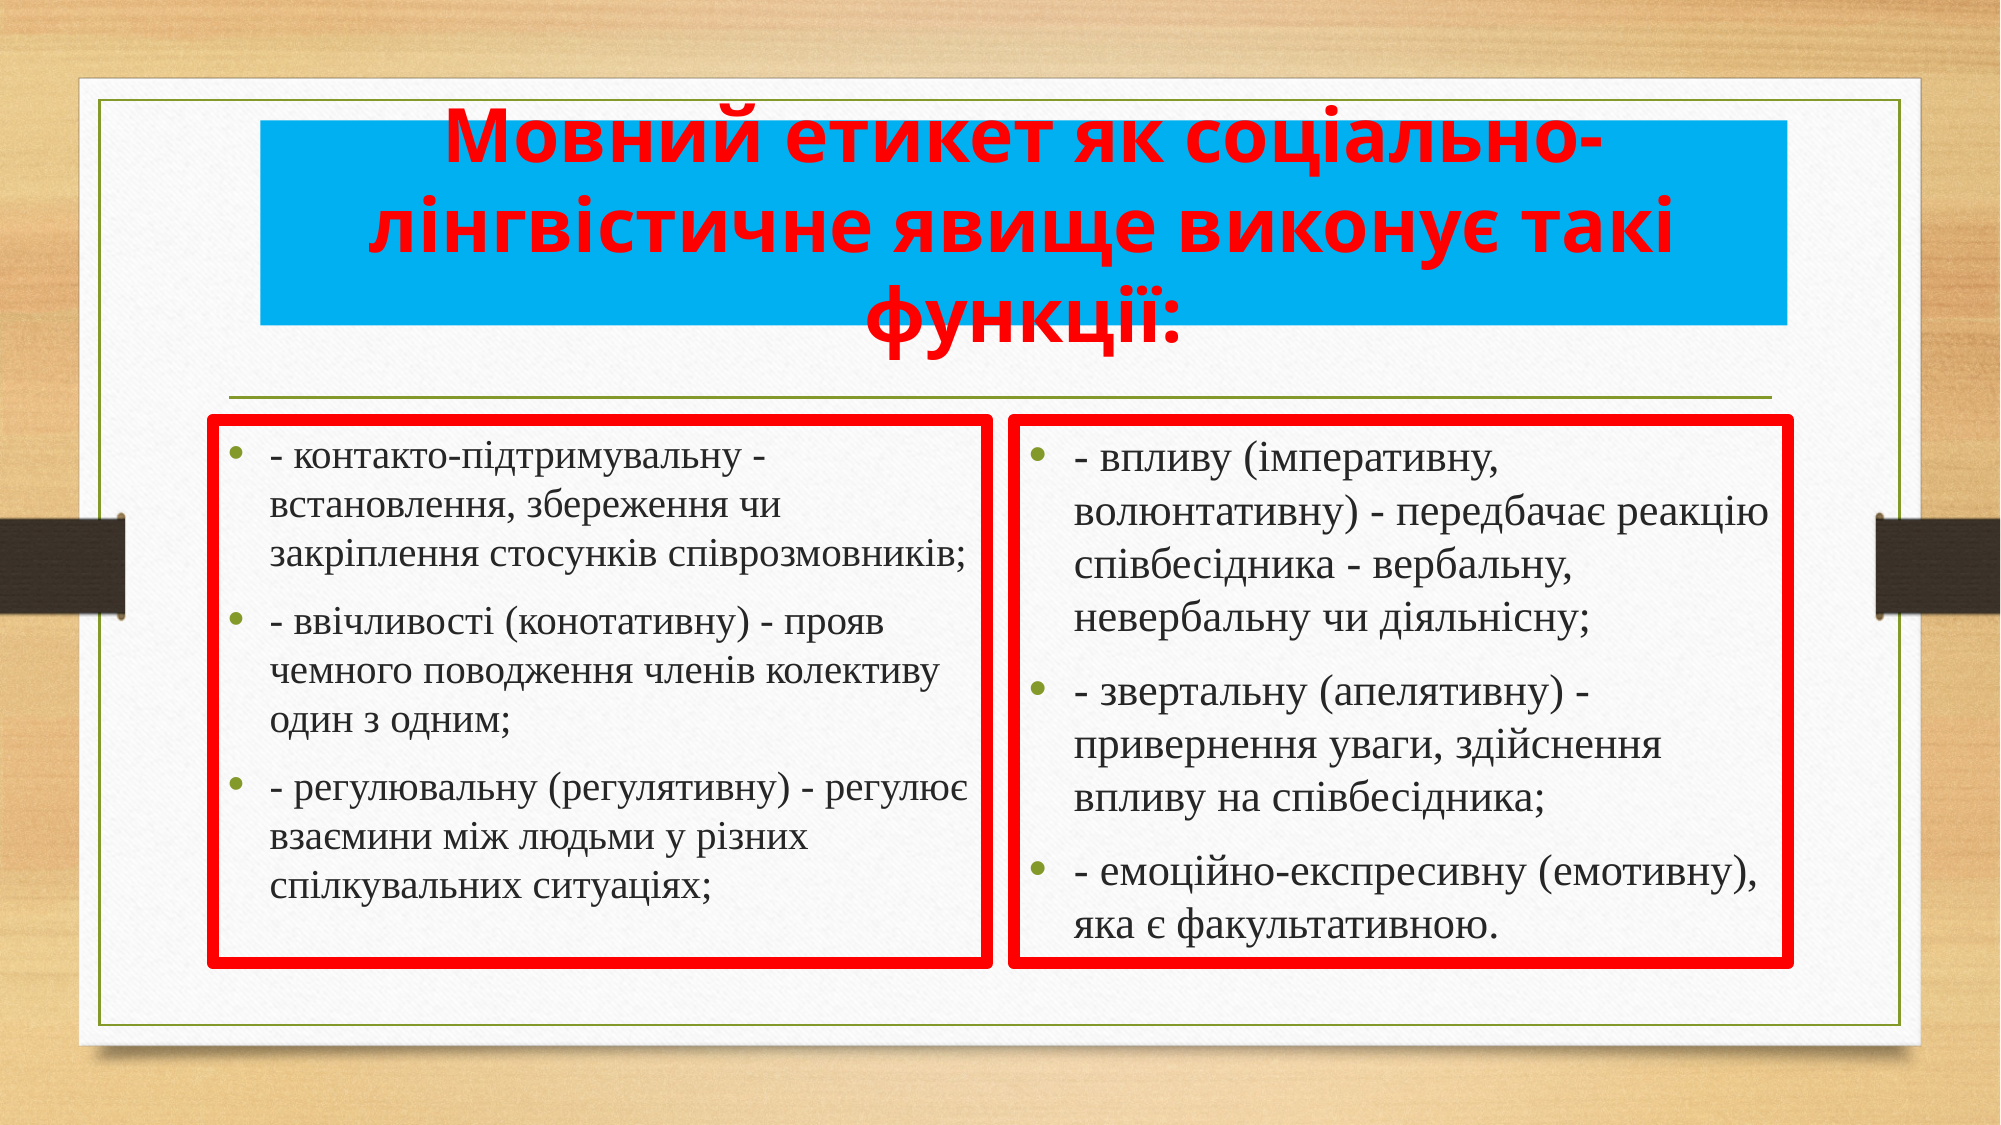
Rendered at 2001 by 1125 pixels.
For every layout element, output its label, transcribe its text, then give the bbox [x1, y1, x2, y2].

list - контакто-підтримувальну - встановлення, збереження чи закріплення стосунків співрозмовників; - ввічливості (конотативну) - прояв чемного поводження членів колективу один з одним; - регулювальну (регулятивну) - регулює взаємини між людьми у різних спілкувальних ситуаціях; [213, 420, 987, 963]
title Мовний етикет як соціально-лінгвістичне явище виконує такі функції: [260, 120, 1788, 326]
list - впливу (імперативну, волюнтативну) - передбачає реакцію співбесідника - вербальну, невербальну чи діяльнісну; - звертальну (апелятивну) - привернення уваги, здійснення впливу на співбесідника; - емоційно-експресивну (емотивну), яка є факультативною. [1013, 420, 1788, 963]
picture [0, 0, 2001, 1125]
